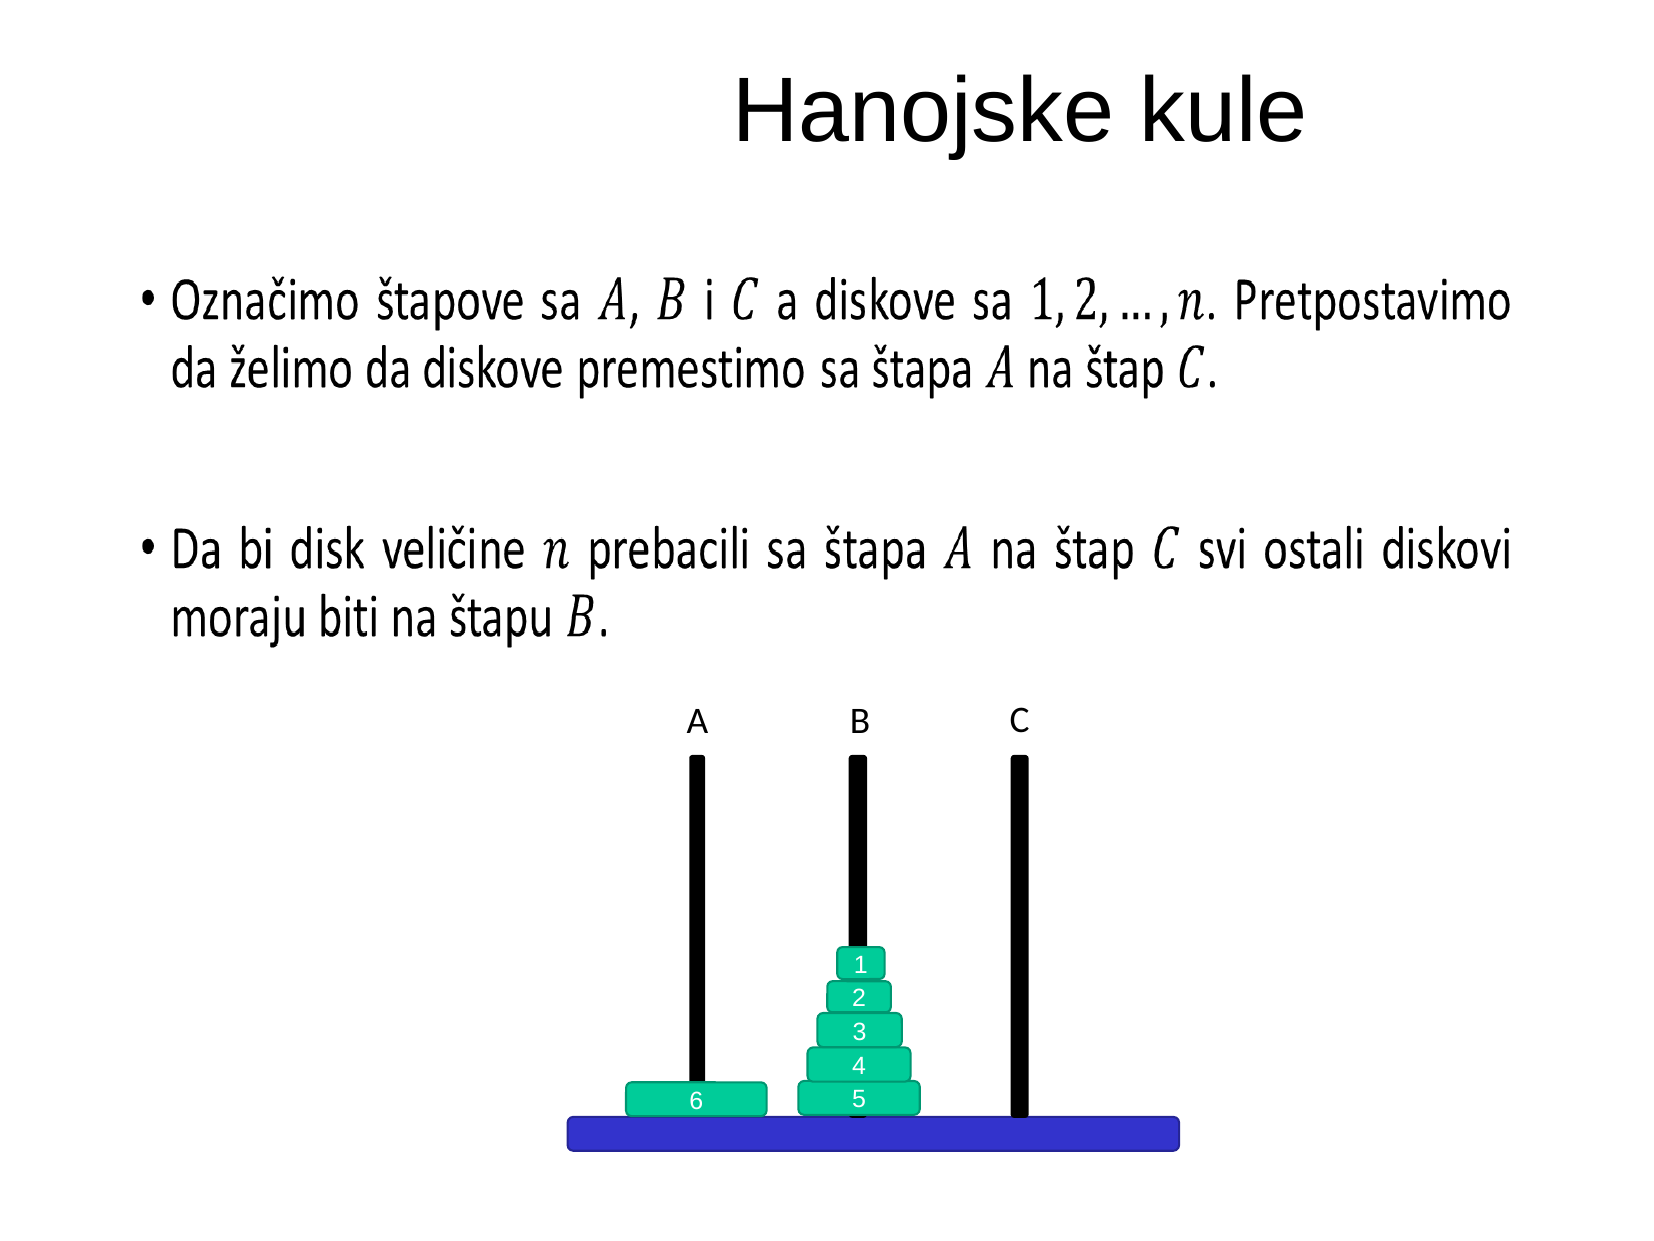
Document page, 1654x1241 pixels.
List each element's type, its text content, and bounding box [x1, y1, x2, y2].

text_box 2 [826, 980, 892, 1014]
text_box 6 [624, 1081, 768, 1118]
text_box [689, 754, 706, 1081]
text_box 1 [836, 946, 886, 981]
text_box A [671, 688, 724, 749]
text_box [566, 1115, 1181, 1152]
text_box [848, 754, 868, 946]
text_box C [994, 687, 1045, 748]
title Hanojske kule [470, 49, 1571, 172]
text_box 5 [797, 1079, 921, 1116]
list [113, 242, 1540, 1117]
text_box B [835, 688, 886, 749]
text_box 3 [816, 1011, 903, 1049]
text_box 4 [806, 1046, 912, 1083]
text_box [1010, 754, 1029, 1118]
